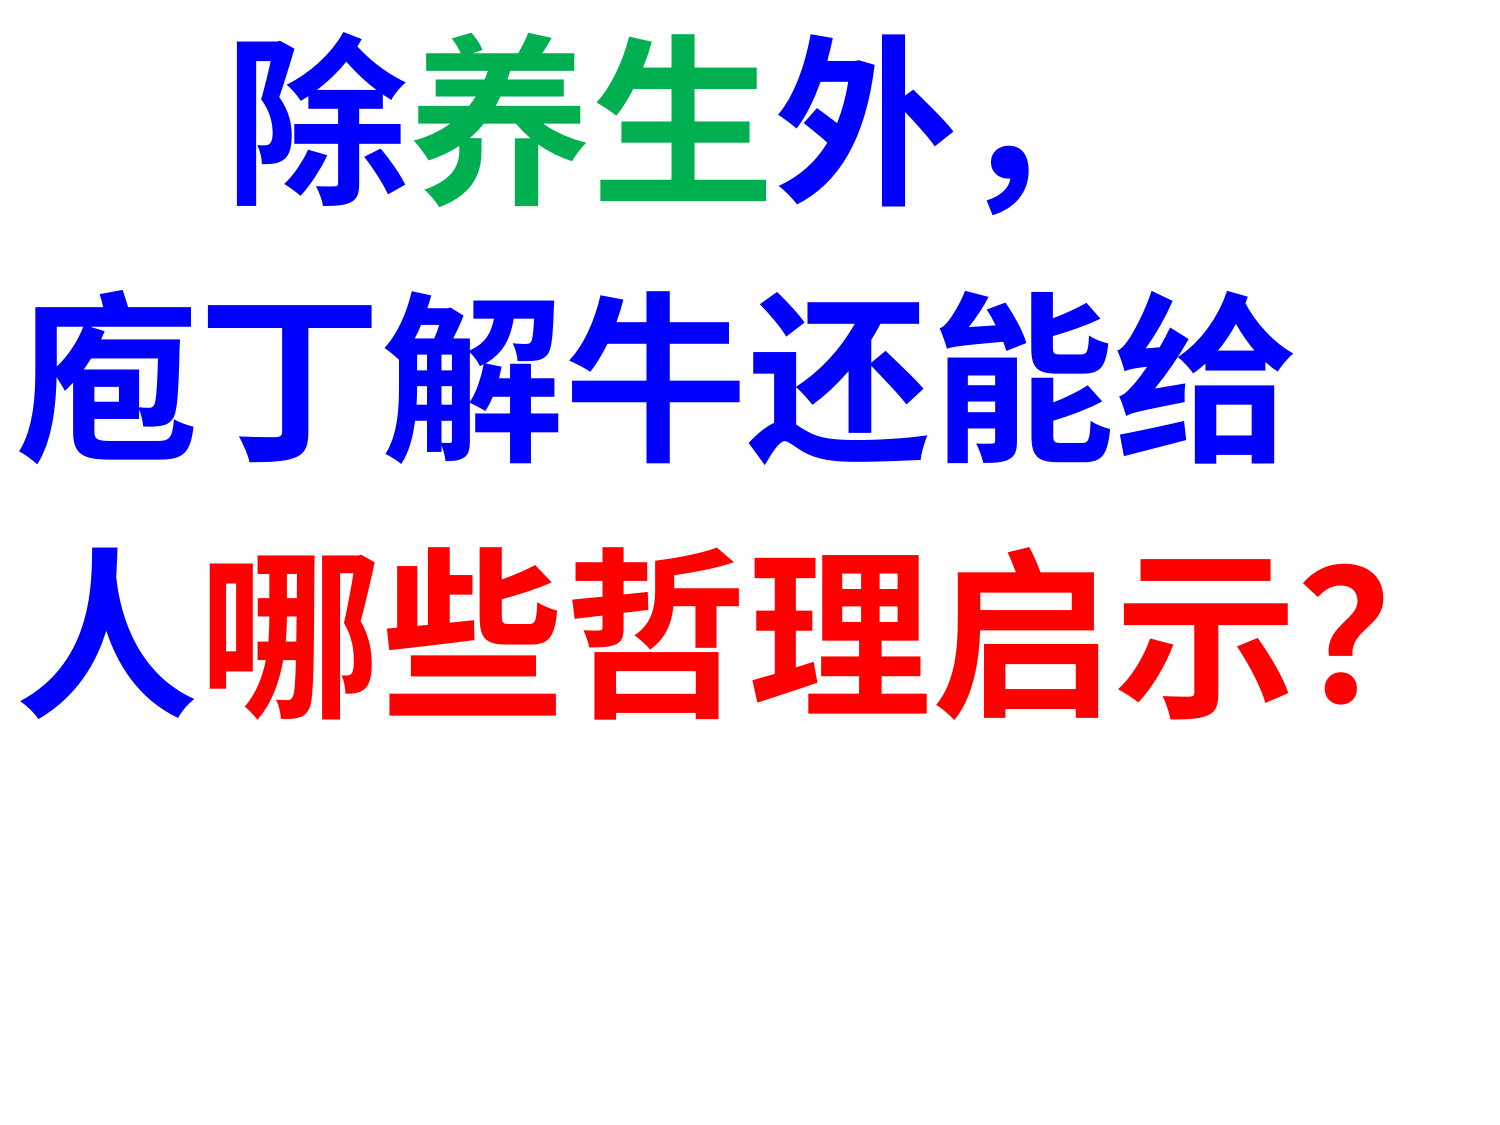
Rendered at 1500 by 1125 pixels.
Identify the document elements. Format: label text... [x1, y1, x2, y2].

subtitle 除养生外， 庖丁解牛还能给 人哪些哲理启示？ [0, 0, 1500, 1125]
